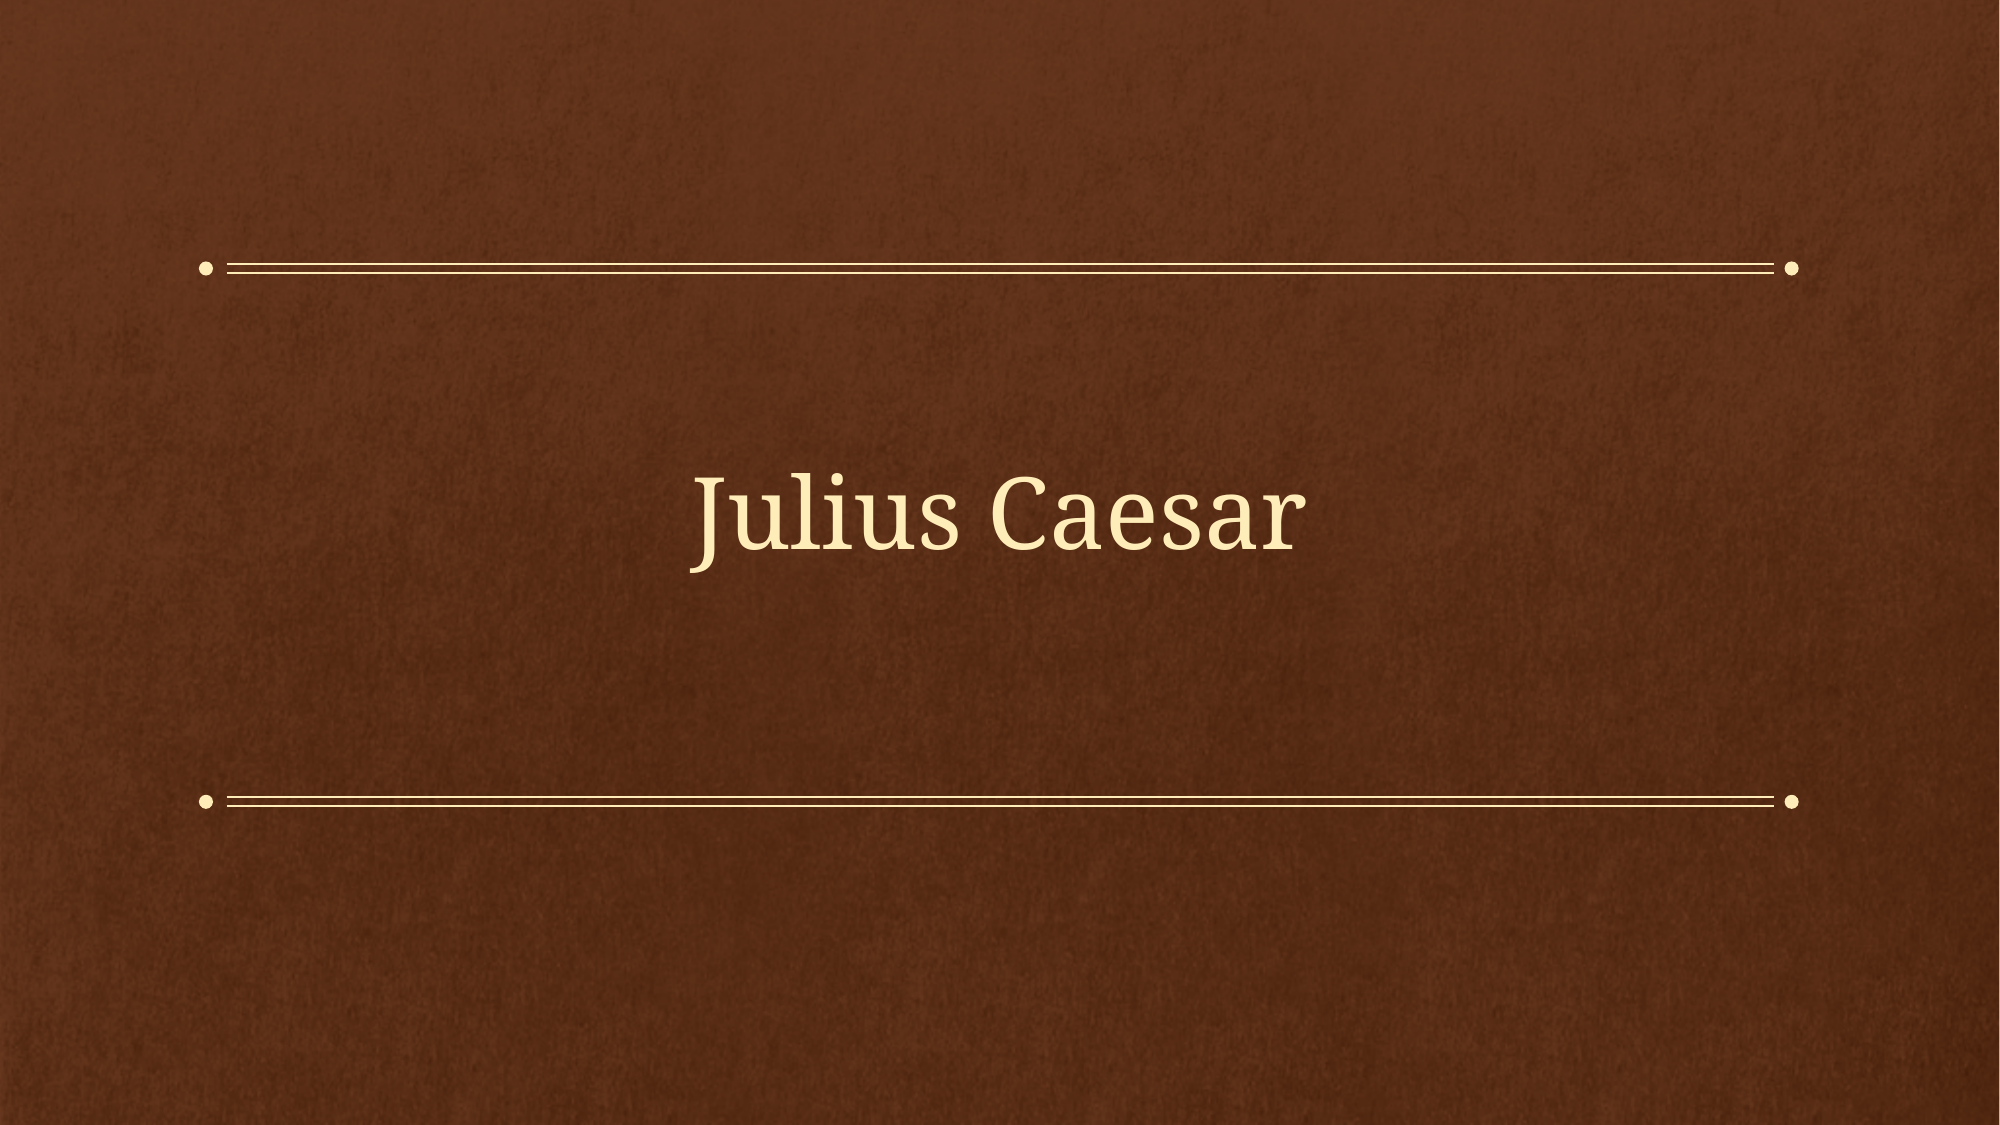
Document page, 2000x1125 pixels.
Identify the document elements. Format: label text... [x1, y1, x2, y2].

title Julius Caesar [225, 312, 1774, 580]
